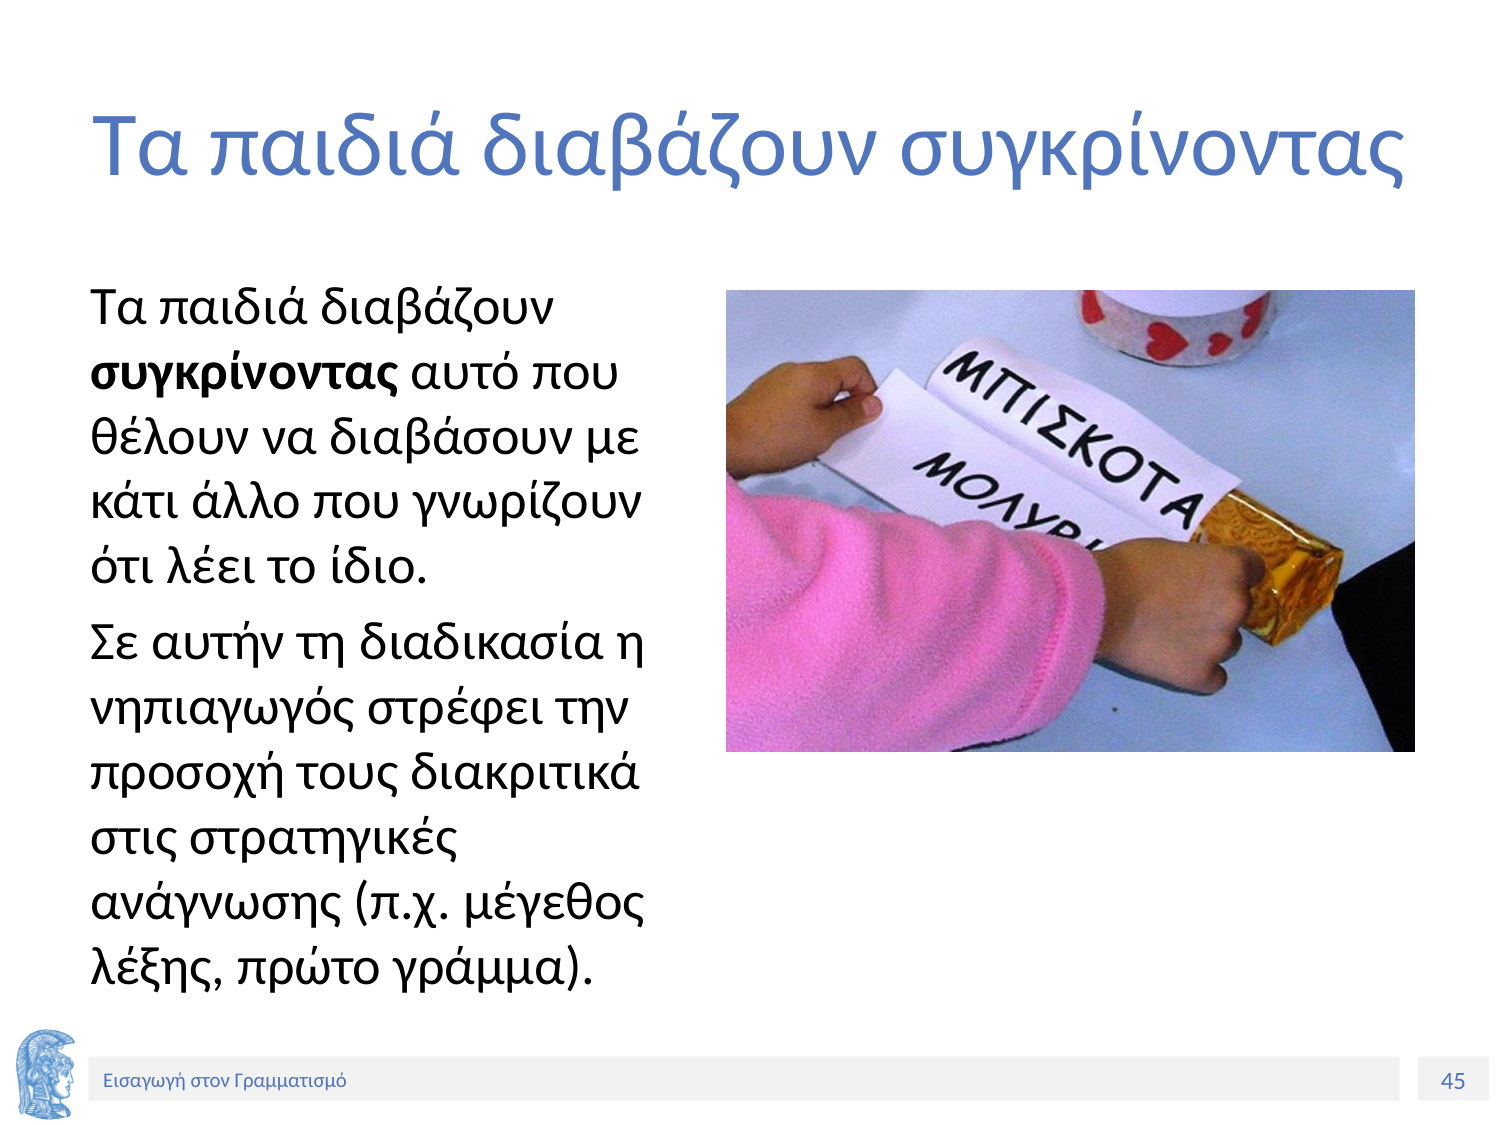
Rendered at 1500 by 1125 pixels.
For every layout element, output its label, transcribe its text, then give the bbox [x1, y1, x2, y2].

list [726, 290, 1415, 752]
title Τα παιδιά διαβάζουν συγκρίνοντας [75, 45, 1425, 233]
list Τα παιδιά διαβάζουν συγκρίνοντας αυτό που θέλουν να διαβάσουν με κάτι άλλο που γνωρίζουν ότι λέει το ίδιο. Σε αυτήν τη διαδικασία η νηπιαγωγός στρέφει την προσοχή τους διακριτικά στις στρατηγικές ανάγνωσης (π.χ. μέγεθος λέξης, πρώτο γράμμα). [75, 262, 727, 1005]
picture [9, 1026, 81, 1120]
